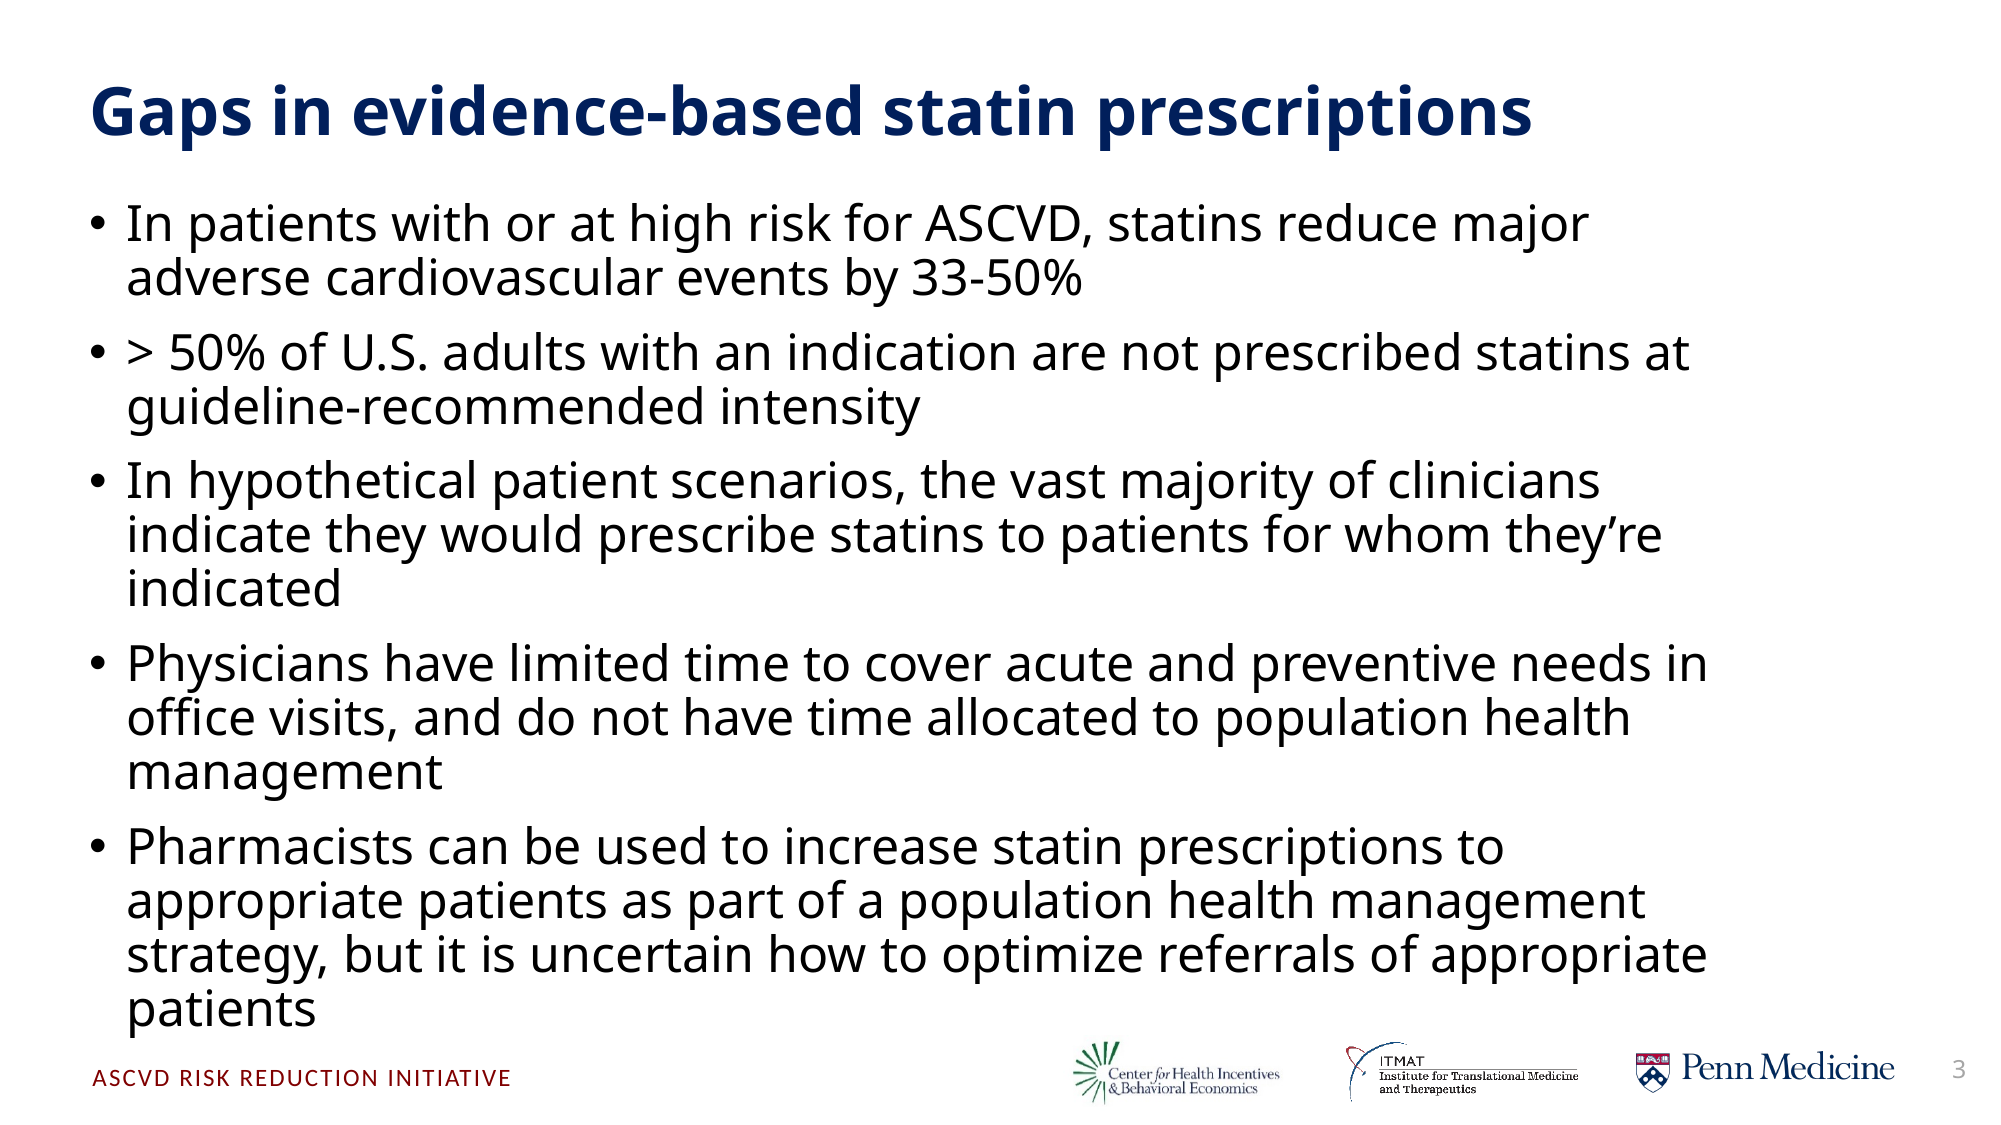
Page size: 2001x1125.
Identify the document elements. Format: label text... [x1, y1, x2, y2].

picture [1063, 1035, 1289, 1111]
list In patients with or at high risk for ASCVD, statins reduce major adverse cardiovascular events by 33-50% > 50% of U.S. adults with an indication are not prescribed statins at guideline-recommended intensity In hypothetical patient scenarios, the vast majority of clinicians indicate they would prescribe statins to patients for whom they’re indicated Physicians have limited time to cover acute and preventive needs in office visits, and do not have time allocated to population health management Pharmacists can be used to increase statin prescriptions to appropriate patients as part of a population health management strategy, but it is uncertain how to optimize referrals of appropriate patients [74, 190, 1800, 983]
title Gaps in evidence-based statin prescriptions [74, 70, 1800, 147]
picture [1346, 1042, 1578, 1102]
